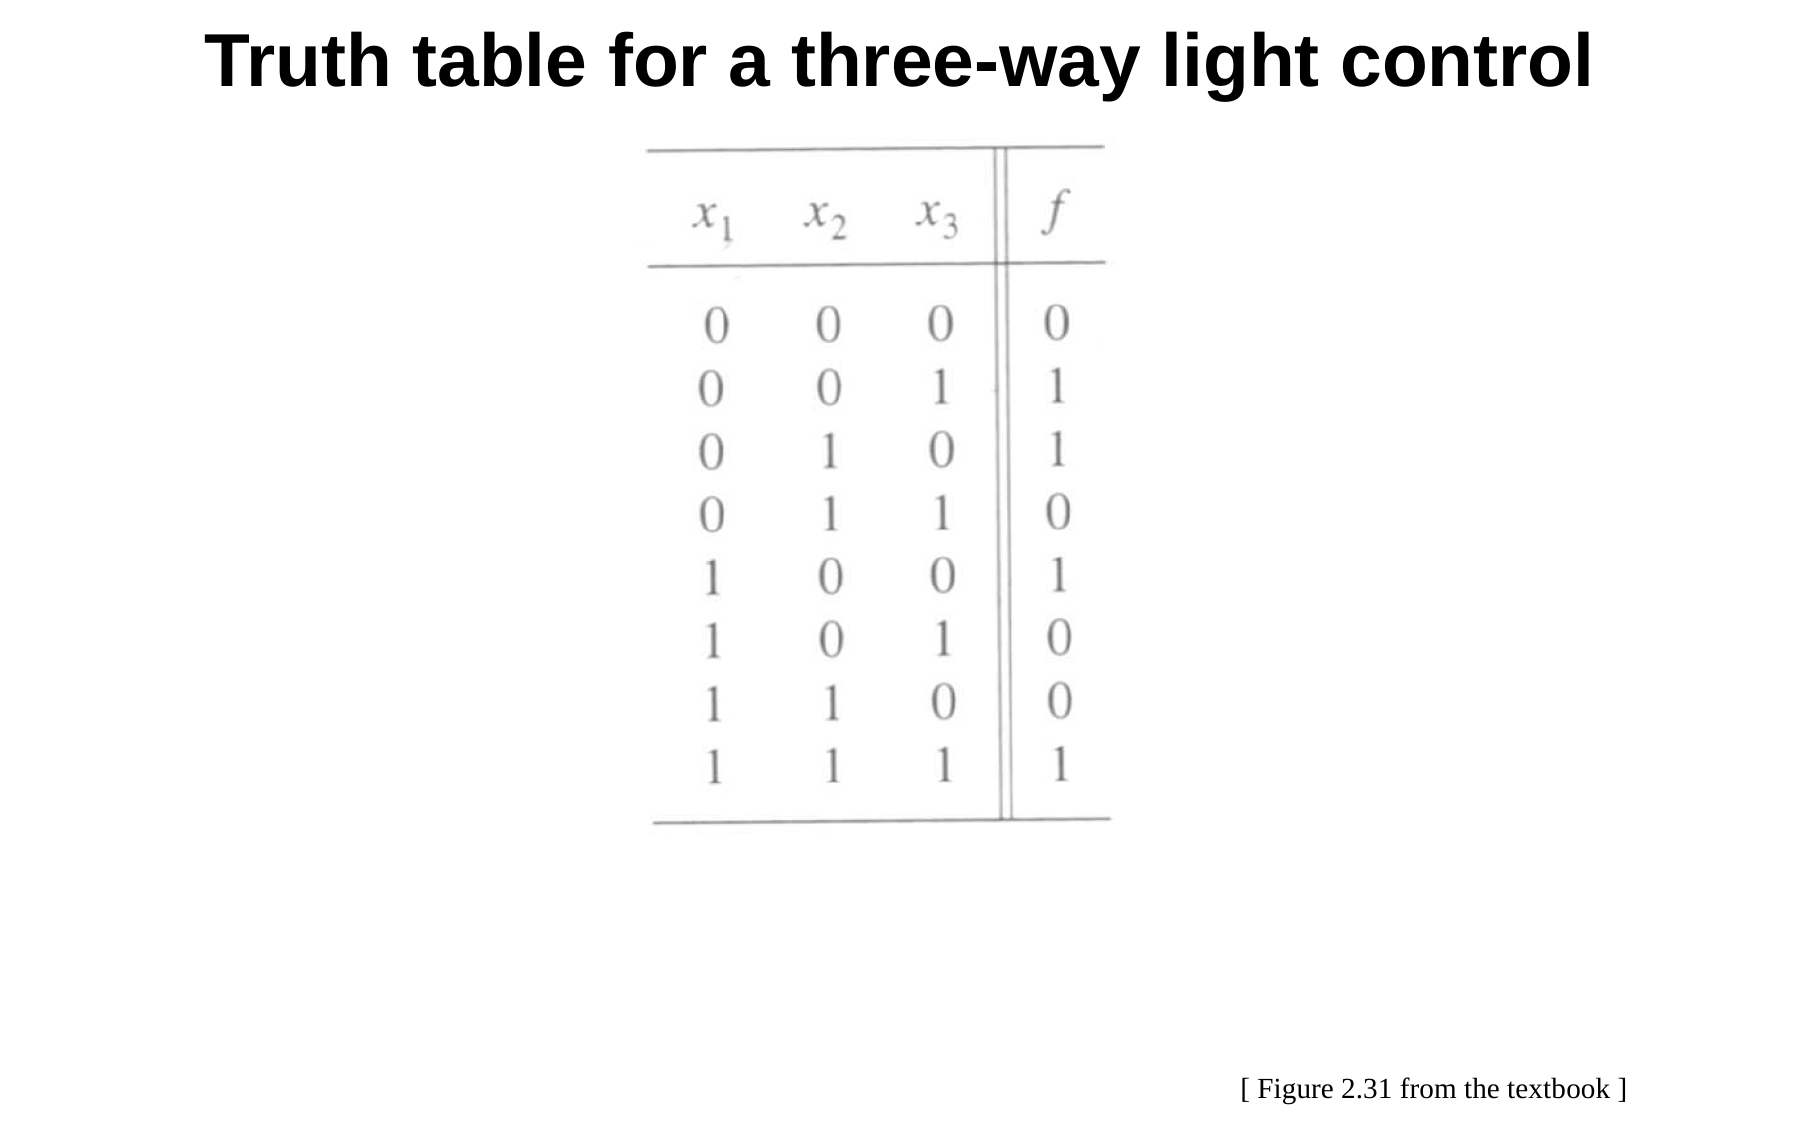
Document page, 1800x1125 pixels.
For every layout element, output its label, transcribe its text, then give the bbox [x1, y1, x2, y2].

picture [637, 137, 1127, 838]
text_box [ Figure 2.31 from the textbook ] [1225, 1062, 1643, 1113]
title Truth table for a three-way light control [150, 0, 1650, 113]
